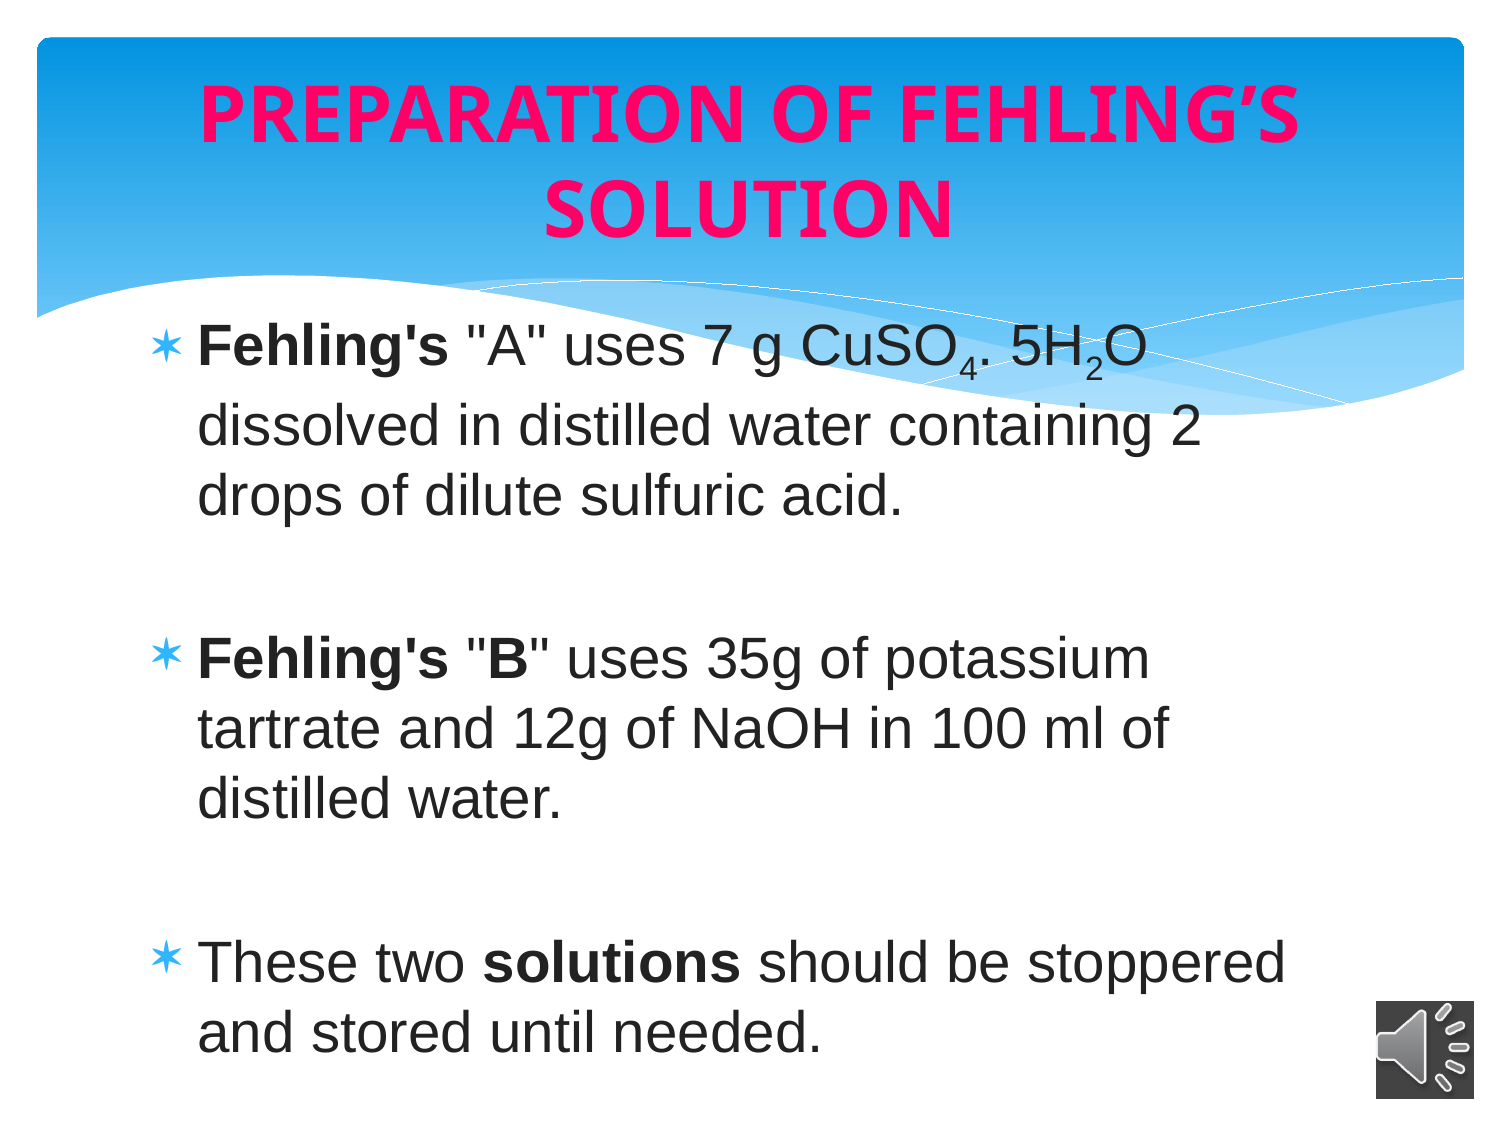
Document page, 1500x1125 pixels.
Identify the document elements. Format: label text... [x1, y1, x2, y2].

title PREPARATION OF FEHLING’S SOLUTION [75, 55, 1425, 261]
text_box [1374, 999, 1476, 1101]
list Fehling's "A" uses 7 g CuSO4. 5H2O dissolved in distilled water containing 2 drops of dilute sulfuric acid. Fehling's "B" uses 35g of potassium tartrate and 12g of NaOH in 100 ml of distilled water. These two solutions should be stoppered and stored until needed. [137, 299, 1353, 866]
